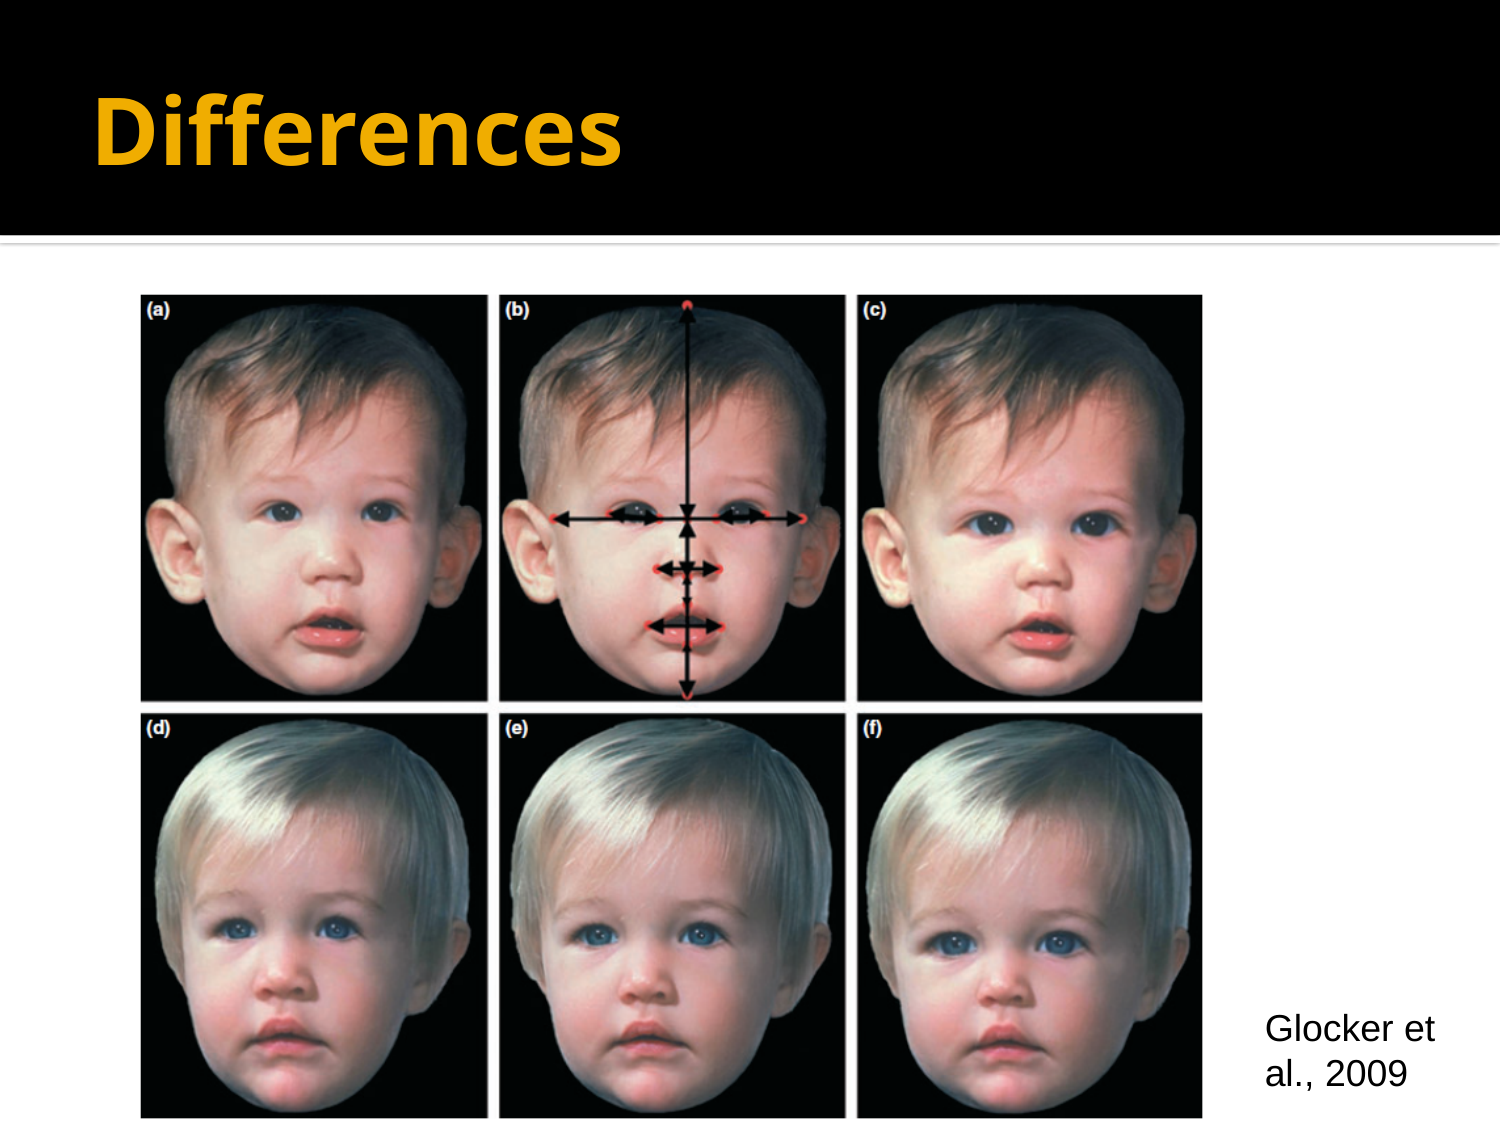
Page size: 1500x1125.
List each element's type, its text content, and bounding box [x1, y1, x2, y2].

picture [137, 291, 1209, 1125]
text_box Glocker et al., 2009 [1250, 996, 1457, 1102]
title Differences [75, 25, 1425, 231]
